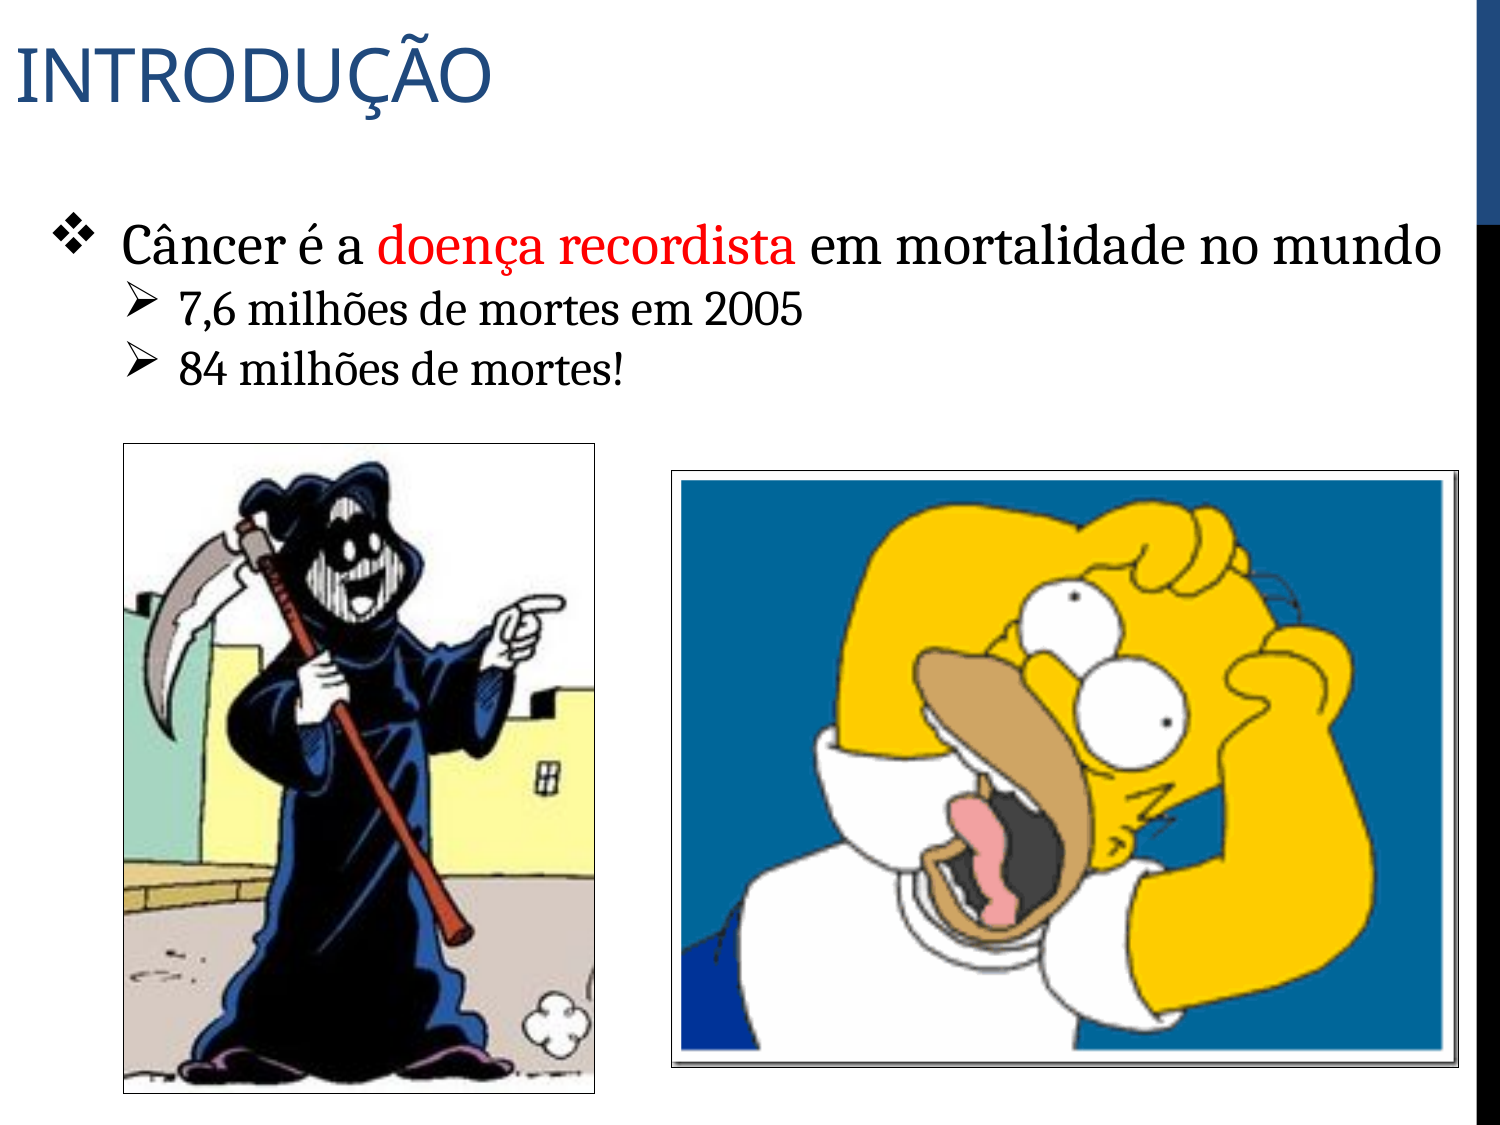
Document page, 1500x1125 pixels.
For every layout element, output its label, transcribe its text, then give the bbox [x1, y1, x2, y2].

title Introdução [0, 16, 1471, 126]
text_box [123, 443, 1460, 1095]
text_box Câncer é a doença recordista em mortalidade no mundo 7,6 milhões de mortes em 2005 84 milhões de mortes! [33, 198, 1458, 404]
